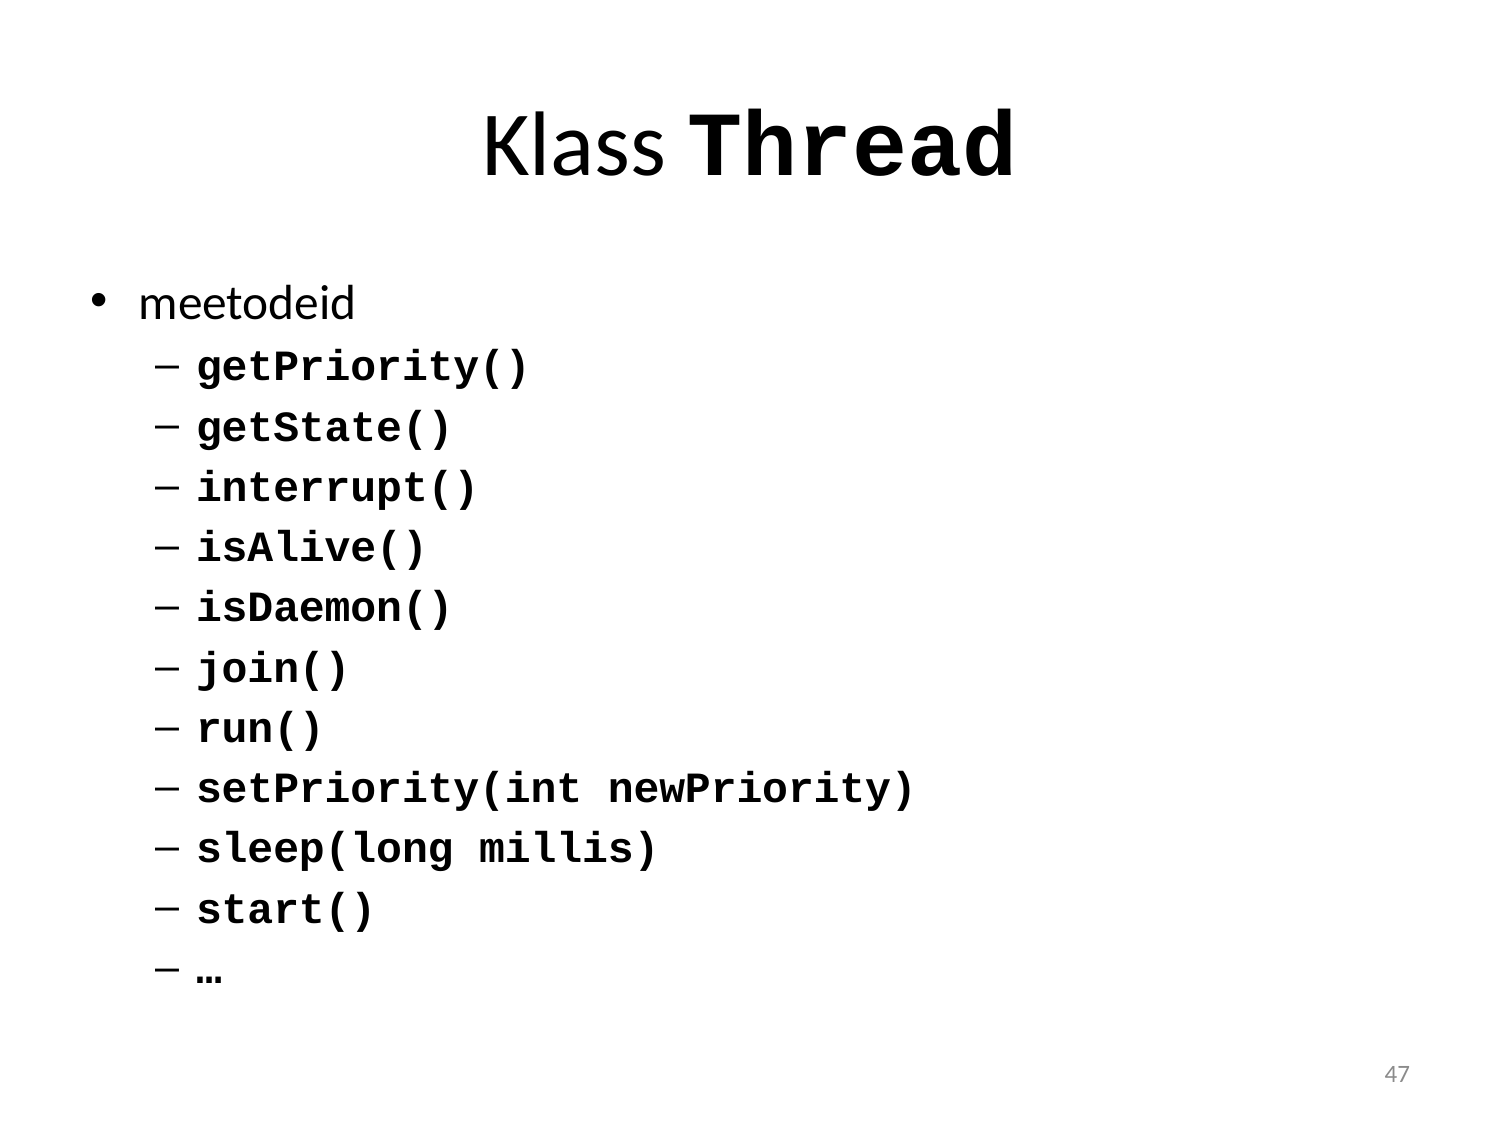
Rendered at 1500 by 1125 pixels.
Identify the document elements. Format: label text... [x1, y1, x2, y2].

list meetodeid getPriority() getState() interrupt() isAlive() isDaemon() join() run() setPriority(int newPriority) sleep(long millis) start() … [75, 262, 1425, 1005]
slide_number 47 [1074, 1042, 1425, 1103]
title Klass Thread [75, 45, 1425, 233]
